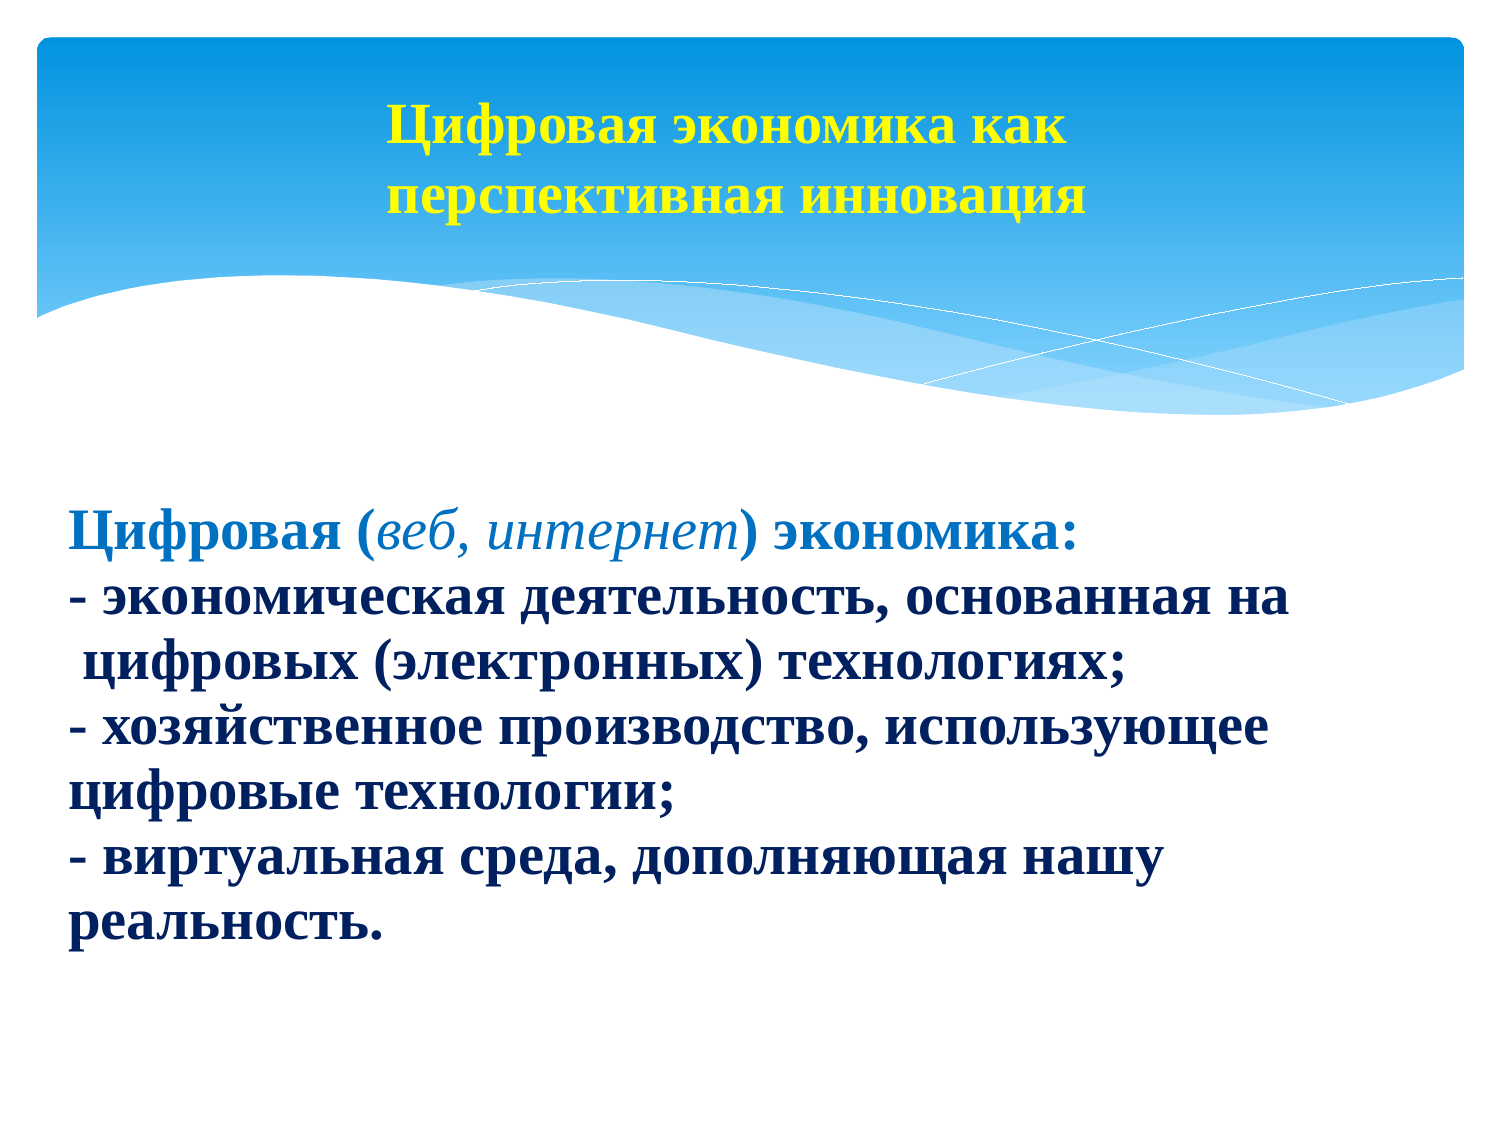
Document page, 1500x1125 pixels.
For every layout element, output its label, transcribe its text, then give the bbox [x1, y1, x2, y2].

text_box Цифровая экономика как перспективная инновация [371, 78, 1122, 233]
title Цифровая (веб, интернет) экономика: - экономическая деятельность, основанная на цифровых (электронных) технологиях; - хозяйственное производство, использующее цифровые технологии; - виртуальная среда, дополняющая нашу реальность. [53, 373, 1471, 1092]
